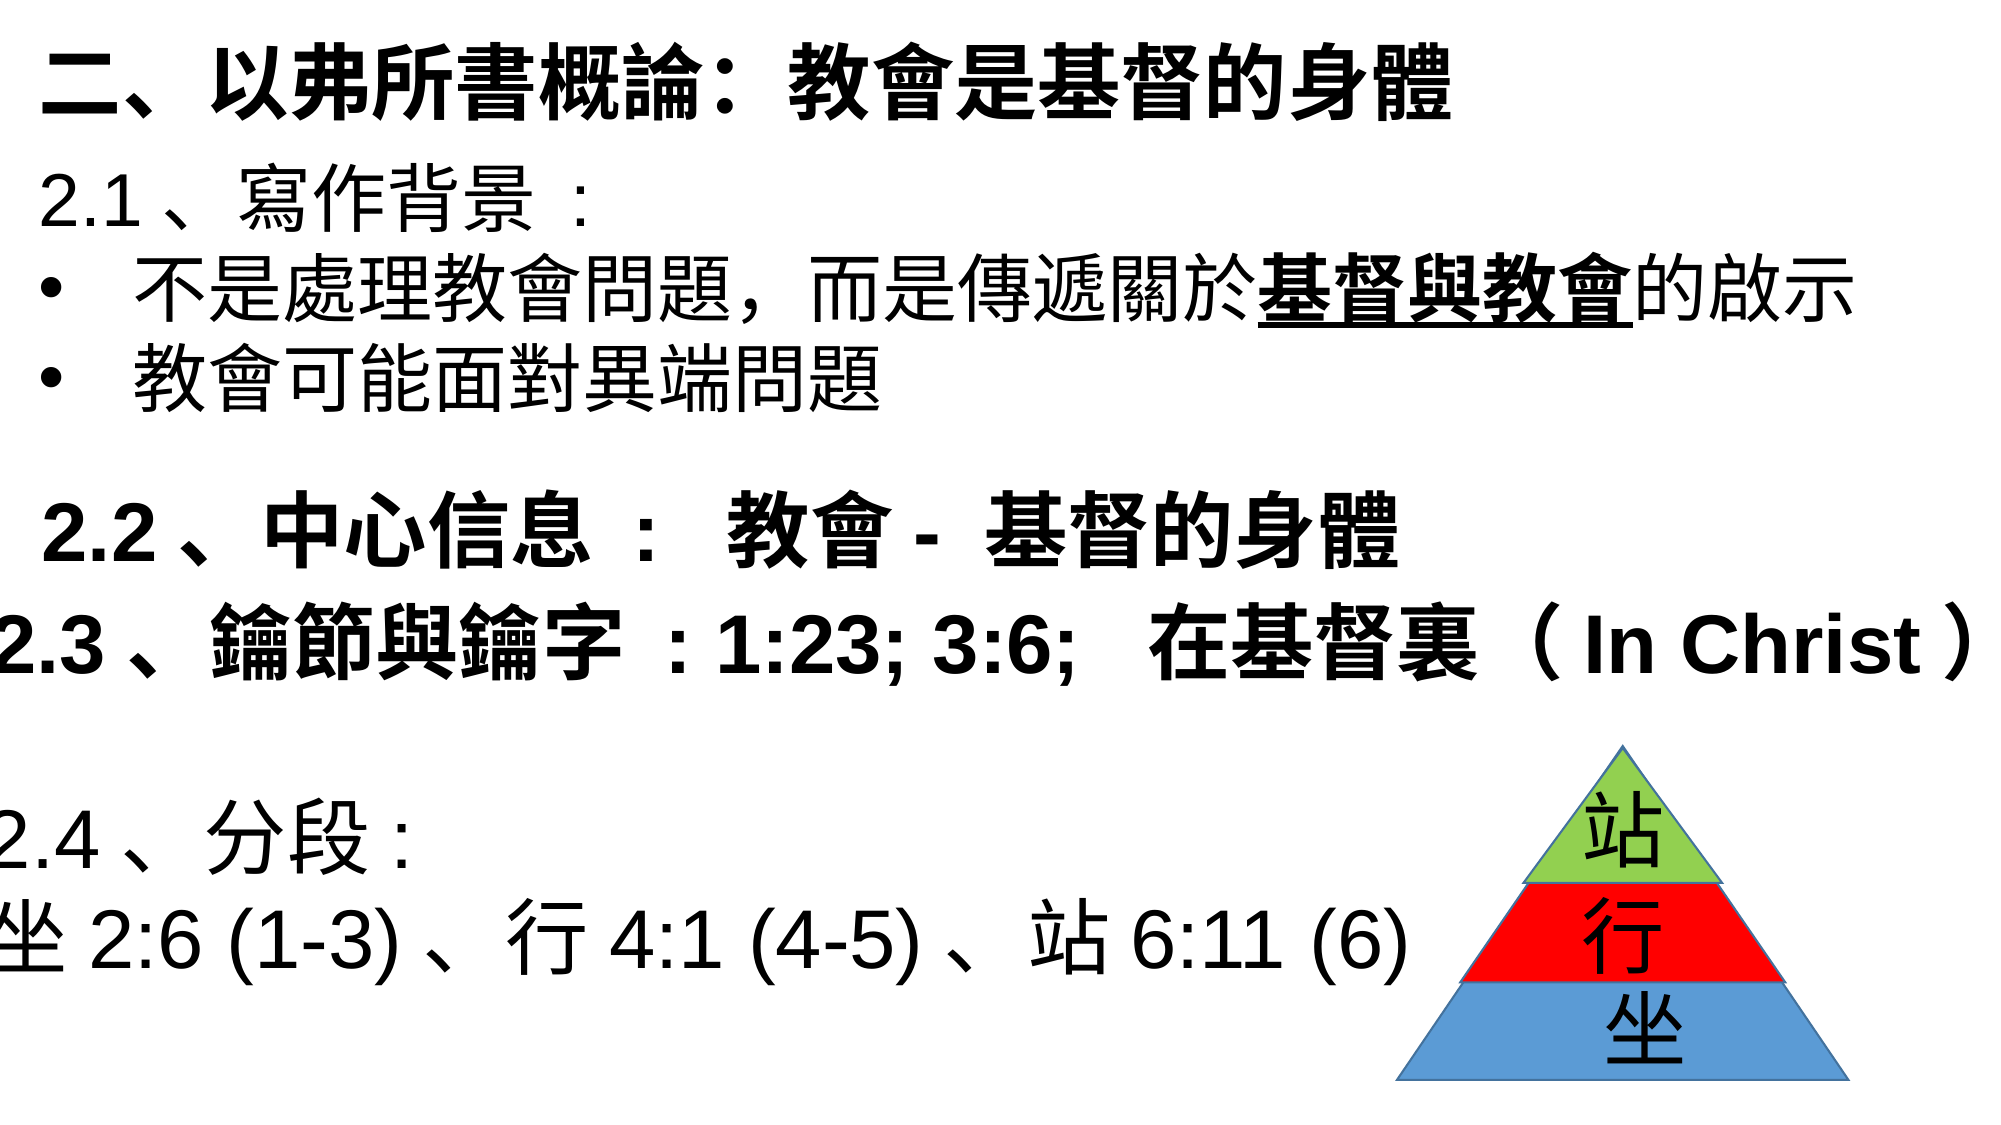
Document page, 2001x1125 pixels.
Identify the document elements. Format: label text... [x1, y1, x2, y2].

text_box 2.2、中心信息 : 教會- 基督的身體 [26, 470, 1506, 586]
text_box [1396, 745, 1849, 1086]
text_box 二、以弗所書概論：教會是基督的身體 [24, 23, 2000, 138]
text_box 2.1、寫作背景 : 不是處理教會問題，而是傳遞關於基督與教會的啟示 教會可能面對異端問題 [24, 144, 2000, 429]
text_box 2.3、鑰節與鑰字 : 1:23; 3:6; 在基督裏（In Christ） [0, 582, 2000, 698]
text_box 2.4、分段: 坐2:6 (1-3)、行4:1 (4-5)、站6:11 (6) [0, 777, 1396, 993]
